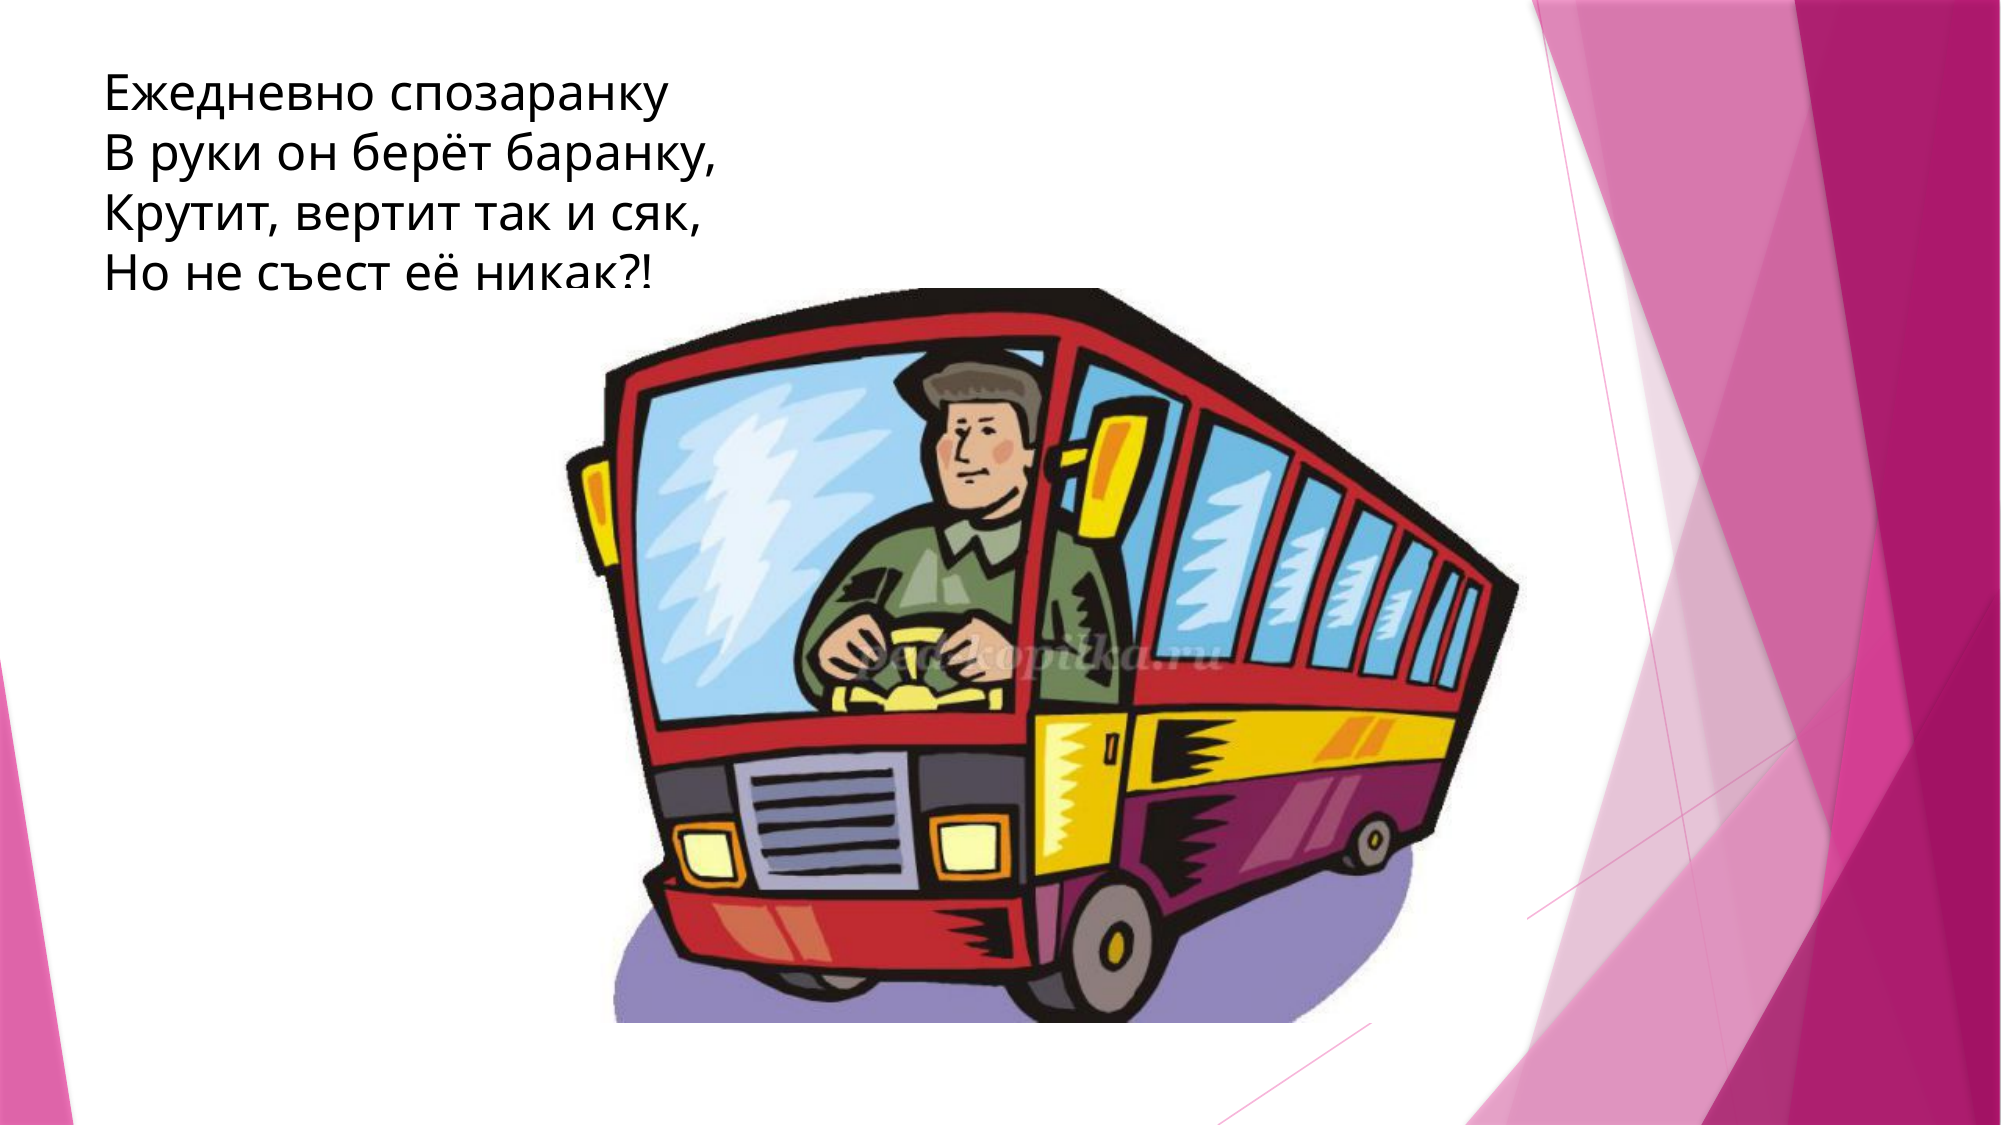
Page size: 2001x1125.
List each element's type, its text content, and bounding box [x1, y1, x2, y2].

text_box Ежедневно спозаранку В руки он берёт баранку, Крутит, вертит так и сяк, Но не съест её никак?! [89, 53, 1090, 308]
picture [551, 288, 1528, 1024]
